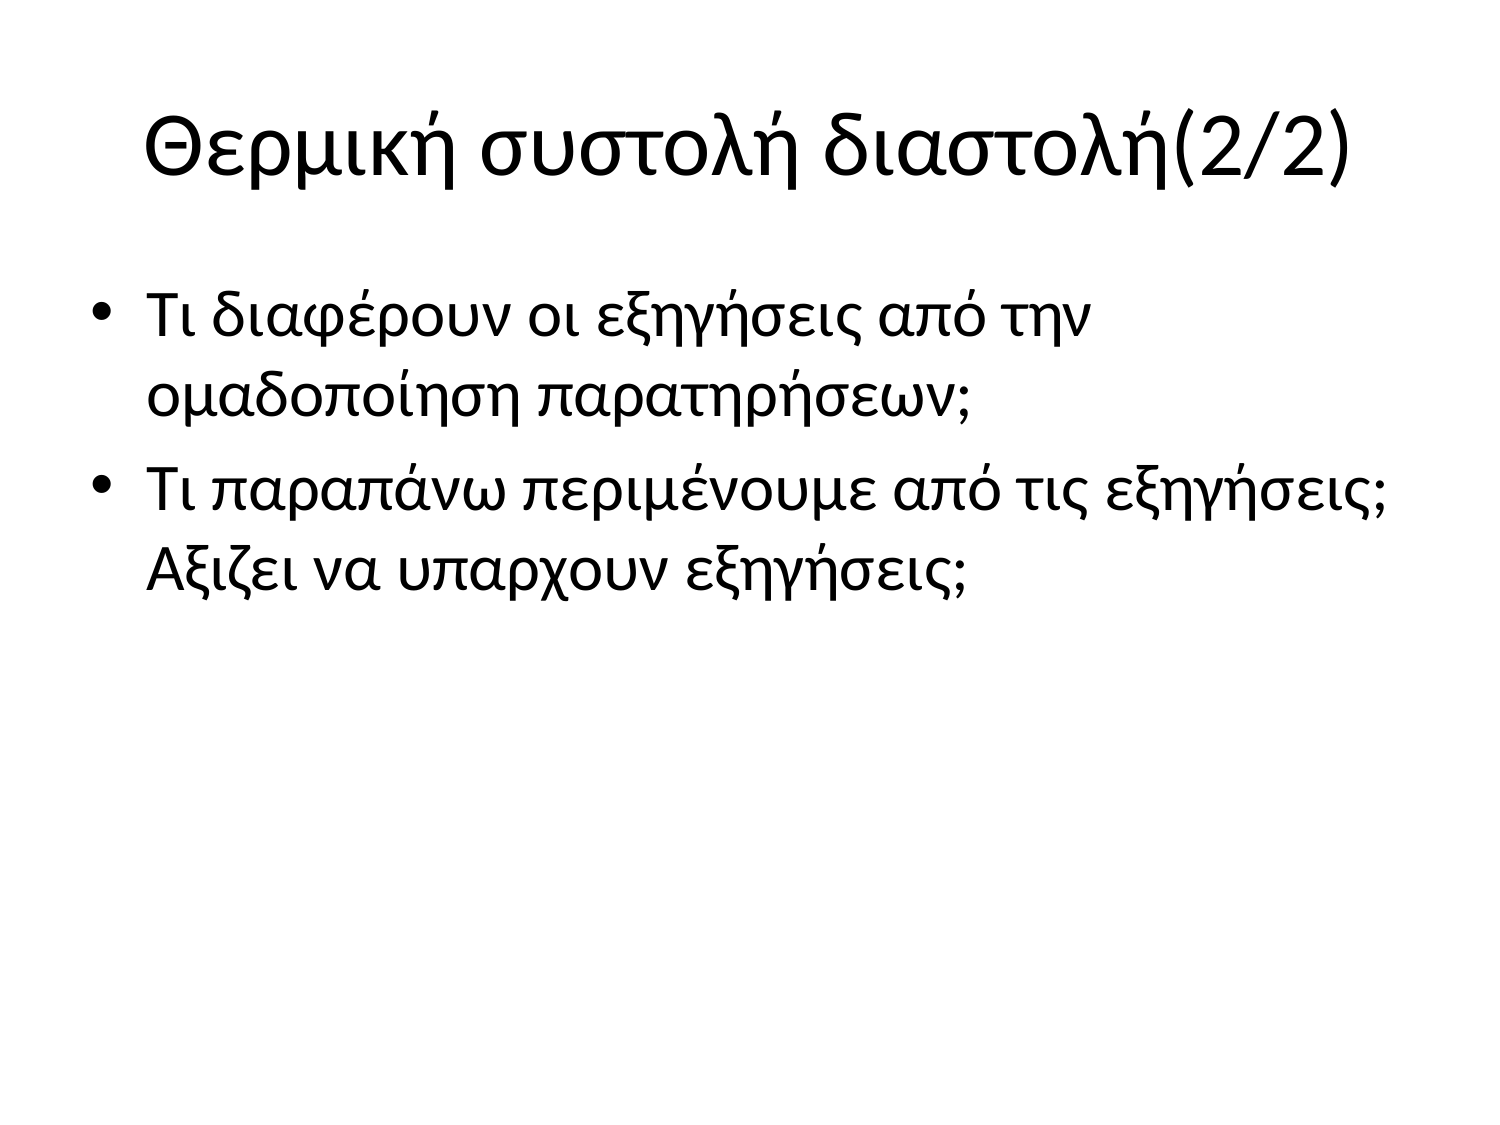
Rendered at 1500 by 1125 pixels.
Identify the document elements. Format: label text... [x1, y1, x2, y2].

title Θερμική συστολή διαστολή(2/2) [75, 45, 1425, 233]
list Τι διαφέρουν οι εξηγήσεις από την ομαδοποίηση παρατηρήσεων; Τι παραπάνω περιμένουμε από τις εξηγήσεις; Αξιζει να υπαρχουν εξηγήσεις; [75, 262, 1425, 1005]
